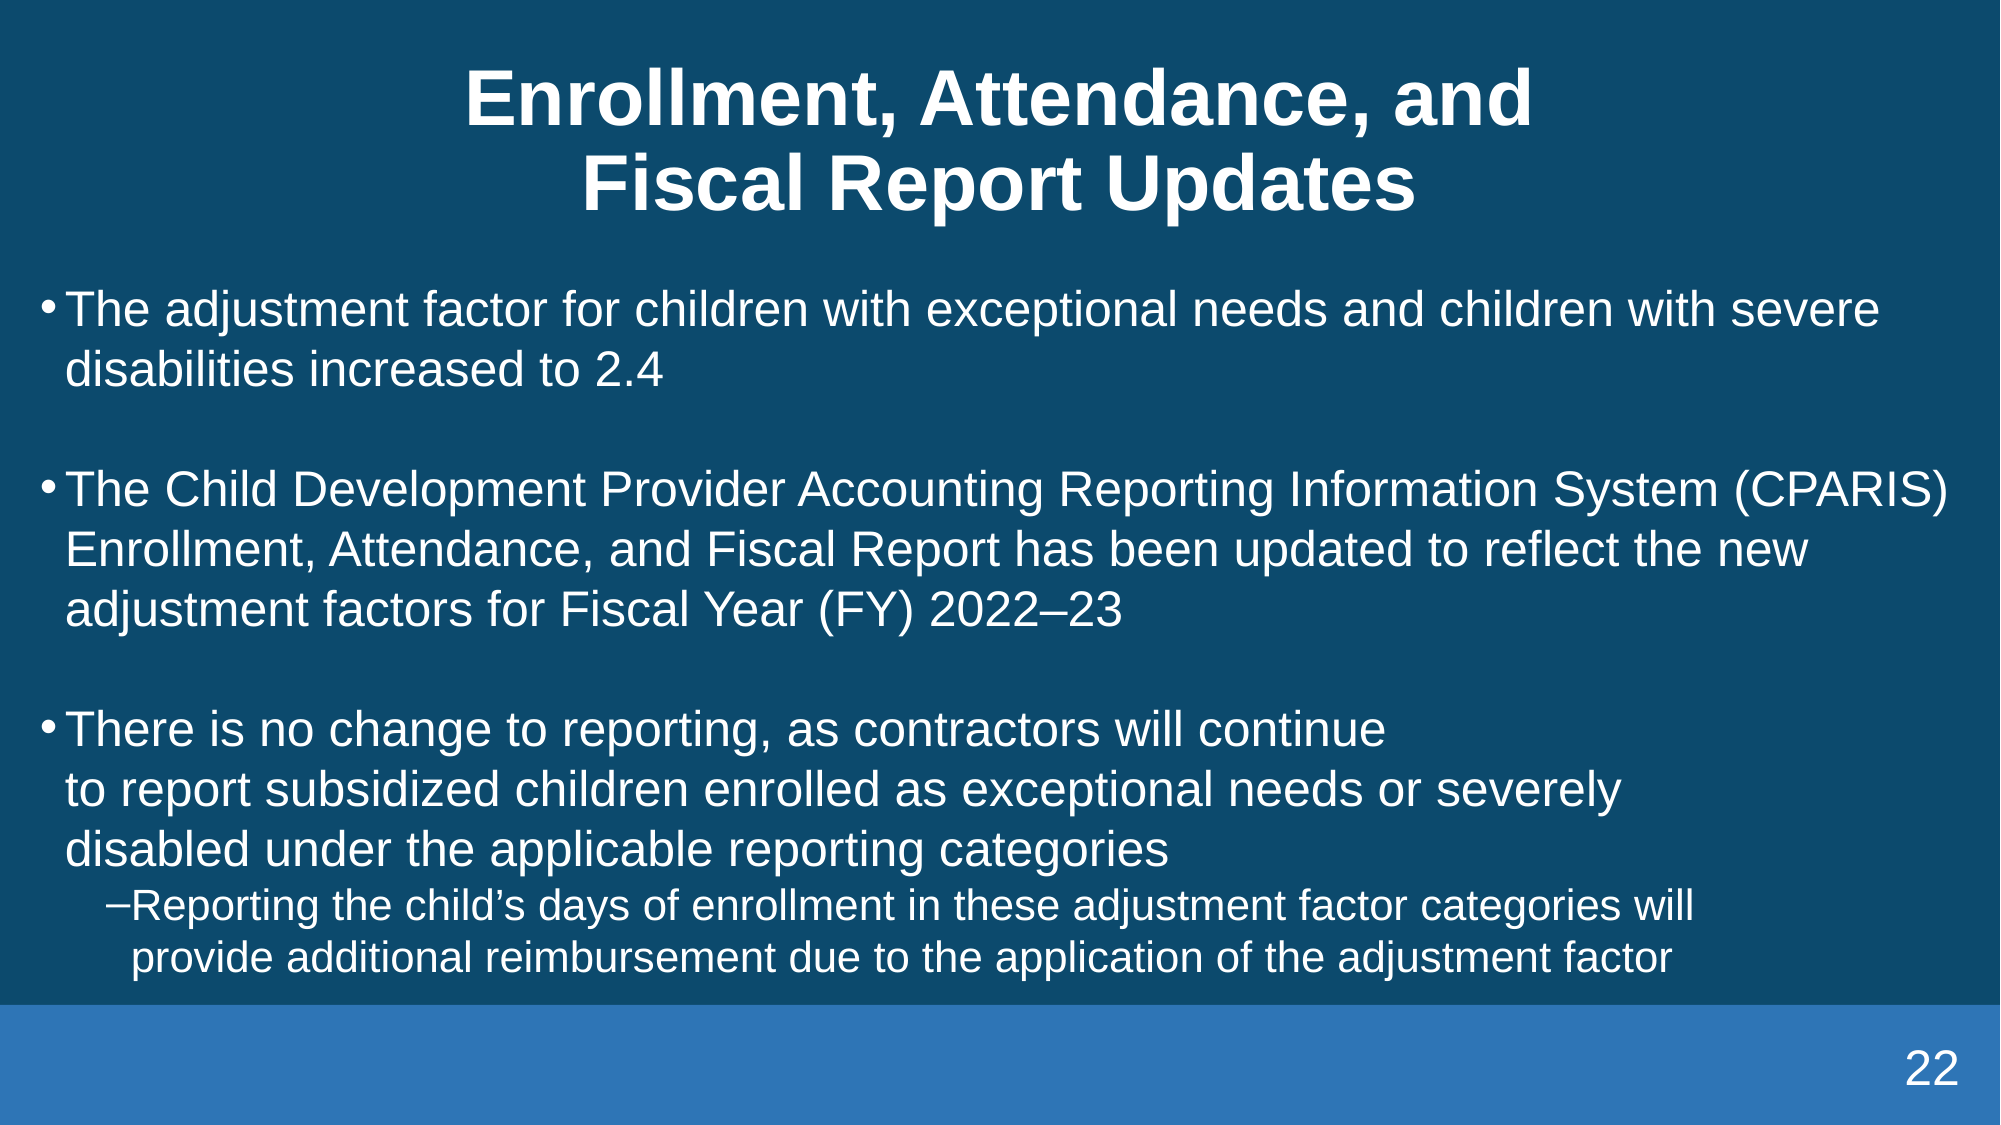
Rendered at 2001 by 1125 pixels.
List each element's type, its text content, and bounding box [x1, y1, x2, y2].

list The adjustment factor for children with exceptional needs and children with severe disabilities increased to 2.4 The Child Development Provider Accounting Reporting Information System (CPARIS) Enrollment, Attendance, and Fiscal Report has been updated to reflect the new adjustment factors for Fiscal Year (FY) 2022–23 There is no change to reporting, as contractors will continue to report subsidized children enrolled as exceptional needs or severely disabled under the applicable reporting categories Reporting the child’s days of enrollment in these adjustment factor categories will provide additional reimbursement due to the application of the adjustment factor [24, 268, 1975, 995]
title Enrollment, Attendance, and Fiscal Report Updates [24, 33, 1975, 251]
slide_number 22 [1524, 1035, 1975, 1095]
